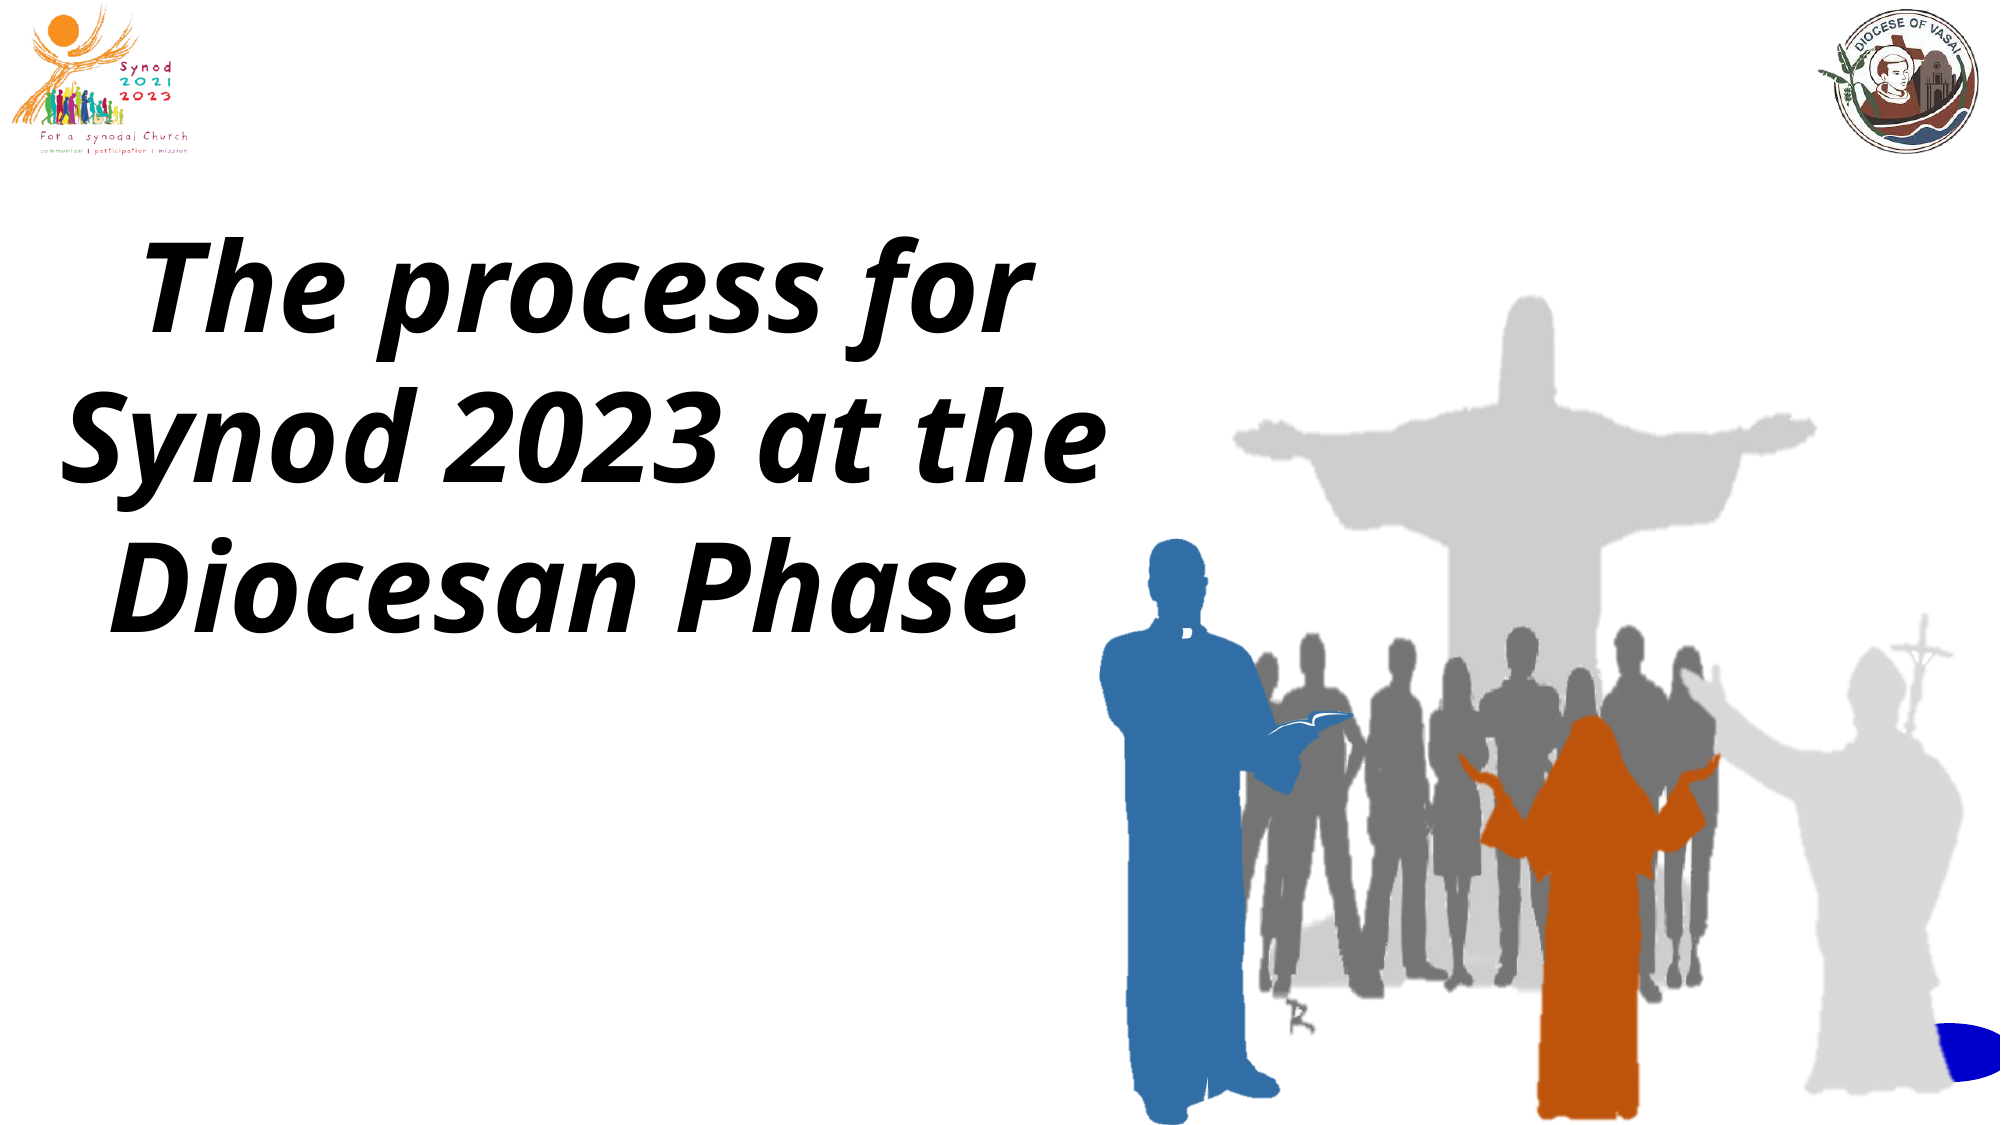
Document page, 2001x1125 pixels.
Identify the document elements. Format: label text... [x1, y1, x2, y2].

picture [1076, 266, 2000, 1125]
picture [11, 0, 187, 155]
text_box The process for Synod 2023 at the Diocesan Phase [0, 200, 1171, 666]
picture [1813, 0, 2000, 165]
